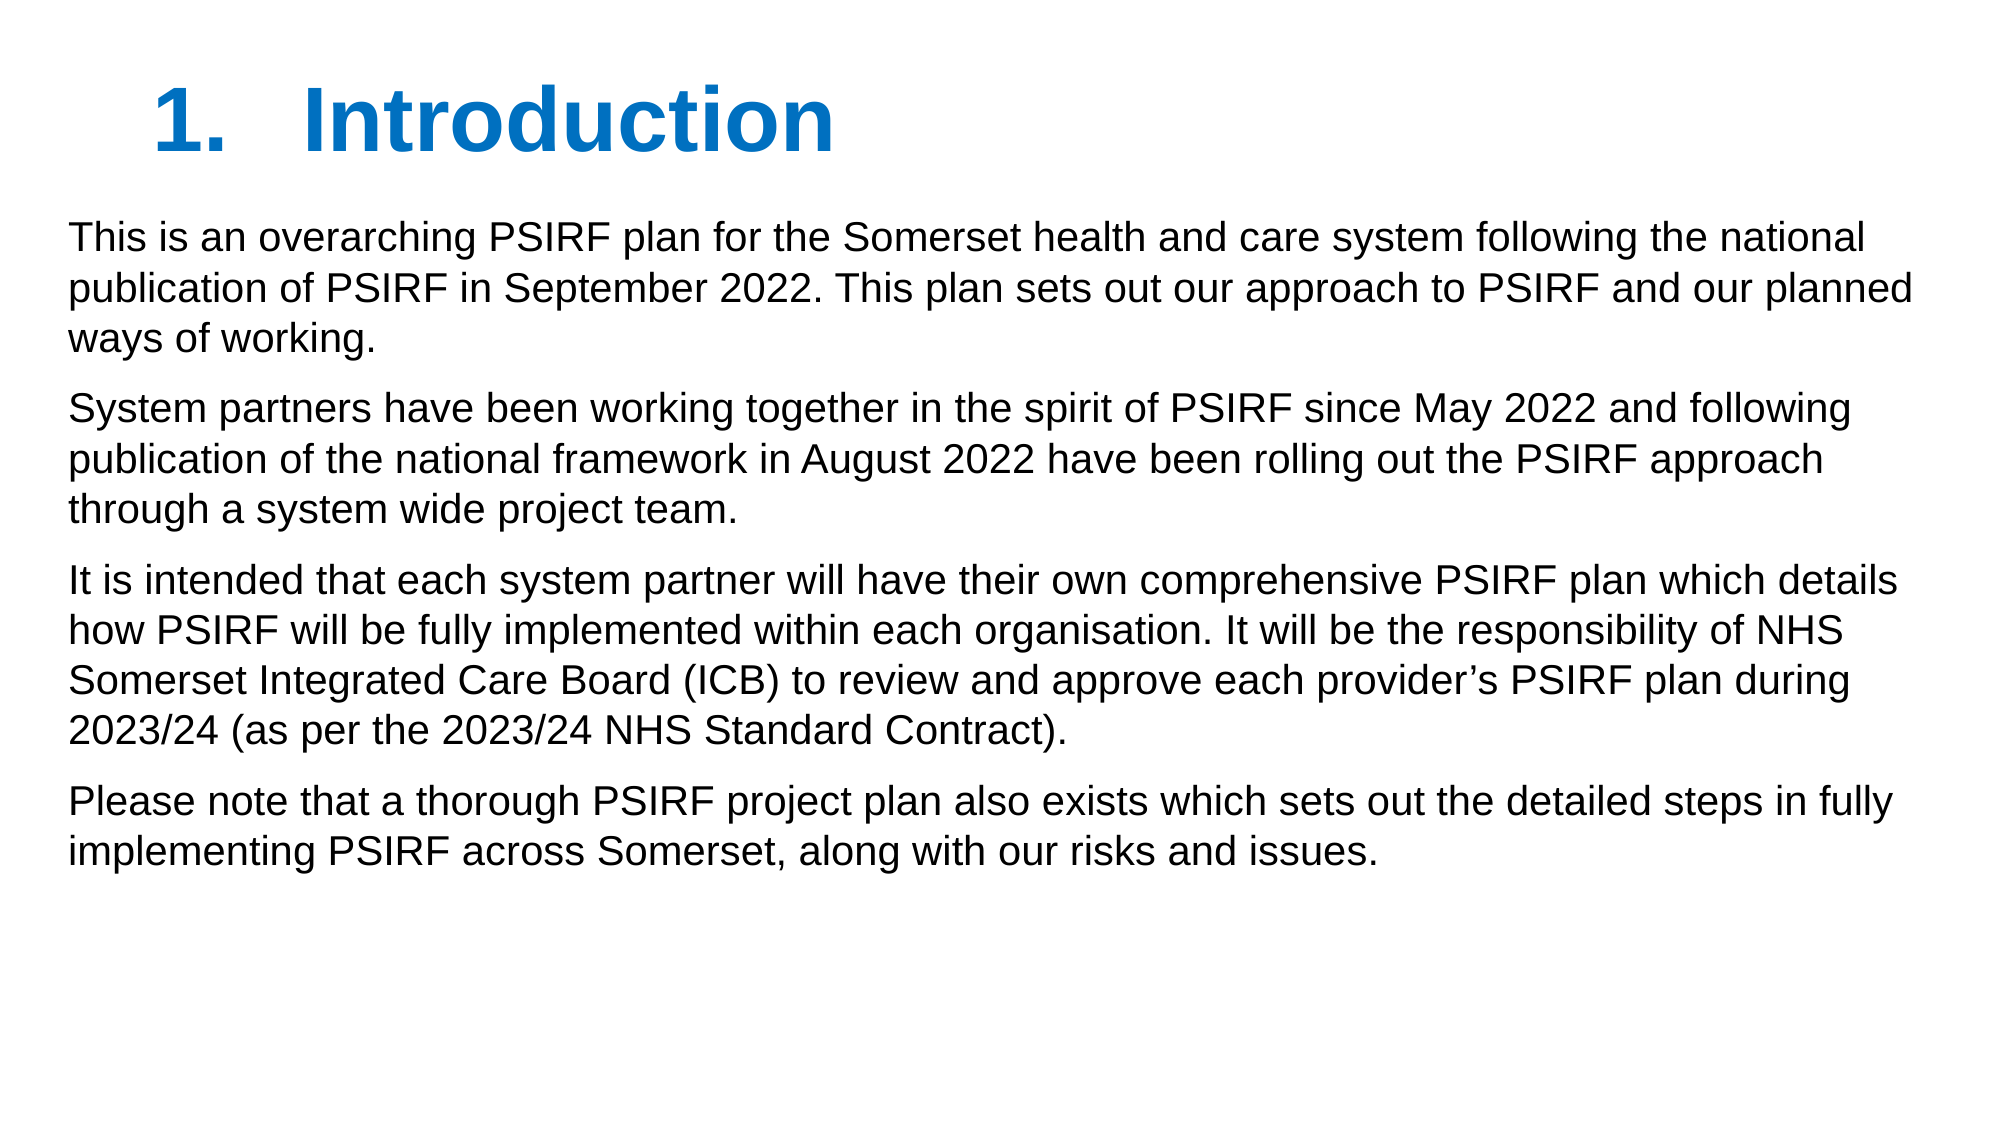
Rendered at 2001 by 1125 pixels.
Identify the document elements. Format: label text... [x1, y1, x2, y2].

list This is an overarching PSIRF plan for the Somerset health and care system following the national publication of PSIRF in September 2022. This plan sets out our approach to PSIRF and our planned ways of working. System partners have been working together in the spirit of PSIRF since May 2022 and following publication of the national framework in August 2022 have been rolling out the PSIRF approach through a system wide project team. It is intended that each system partner will have their own comprehensive PSIRF plan which details how PSIRF will be fully implemented within each organisation. It will be the responsibility of NHS Somerset Integrated Care Board (ICB) to review and approve each provider’s PSIRF plan during 2023/24 (as per the 2023/24 NHS Standard Contract). Please note that a thorough PSIRF project plan also exists which sets out the detailed steps in fully implementing PSIRF across Somerset, along with our risks and issues. [53, 202, 1947, 893]
title 1. Introduction [137, 12, 1863, 202]
